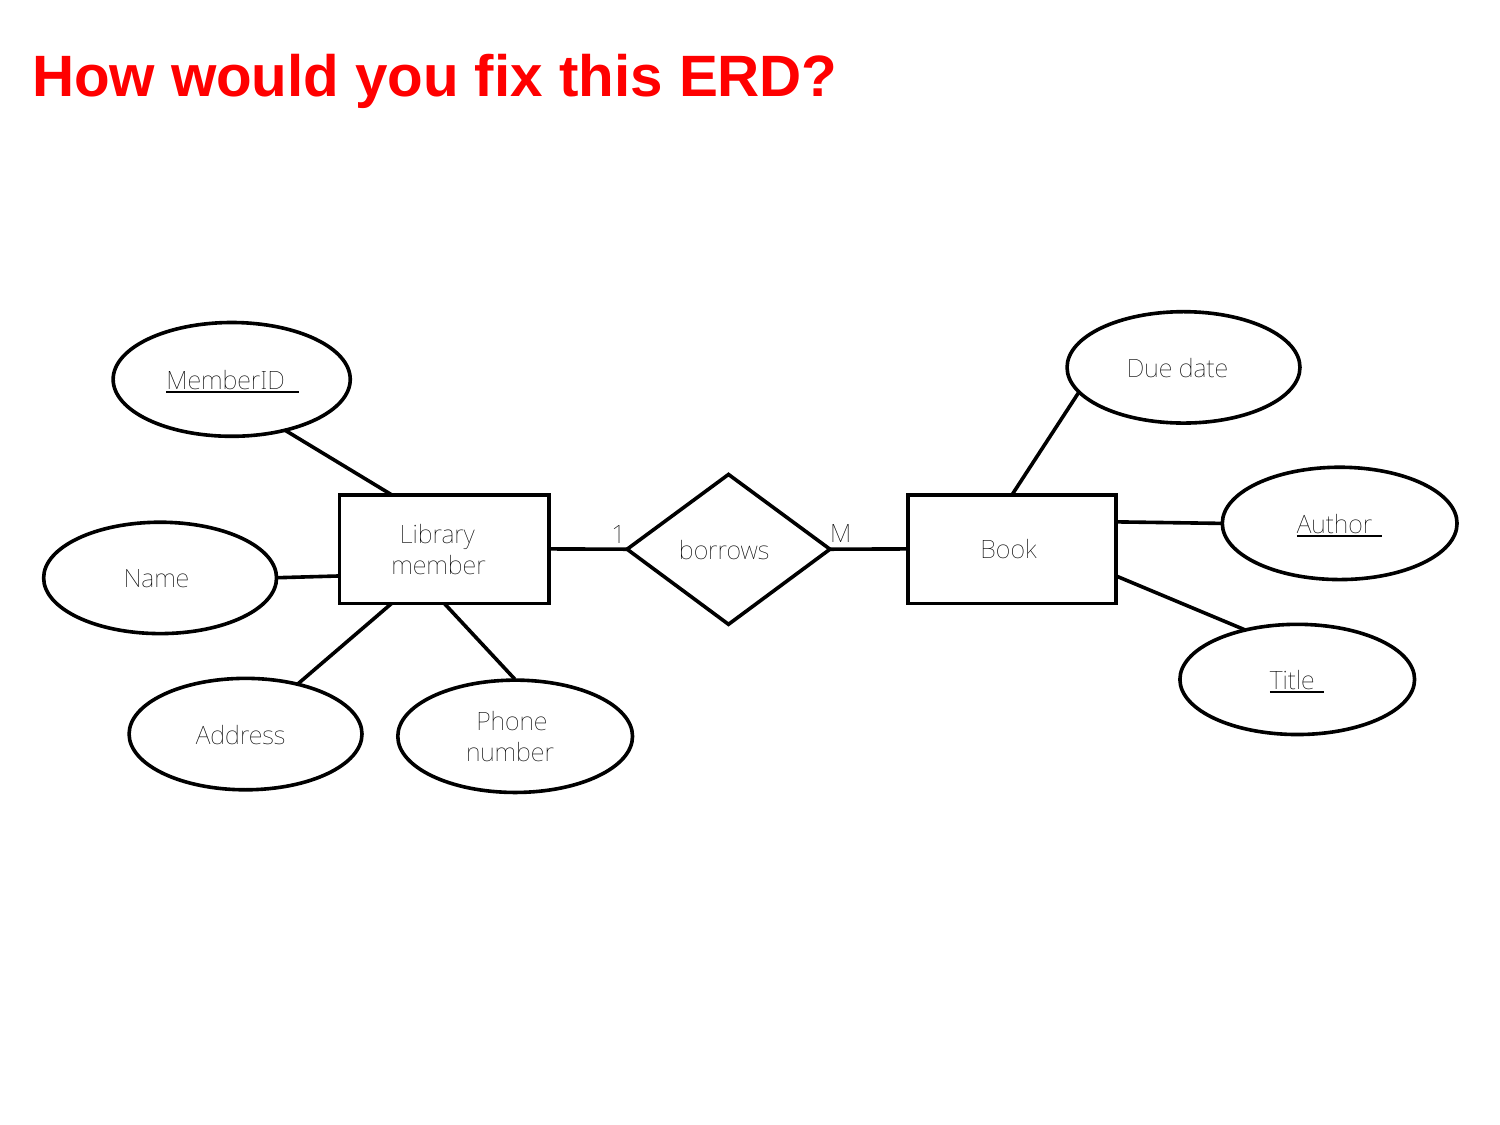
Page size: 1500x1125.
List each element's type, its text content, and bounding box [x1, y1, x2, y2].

picture [34, 302, 1489, 812]
text_box How would you fix this ERD? [17, 30, 1489, 116]
